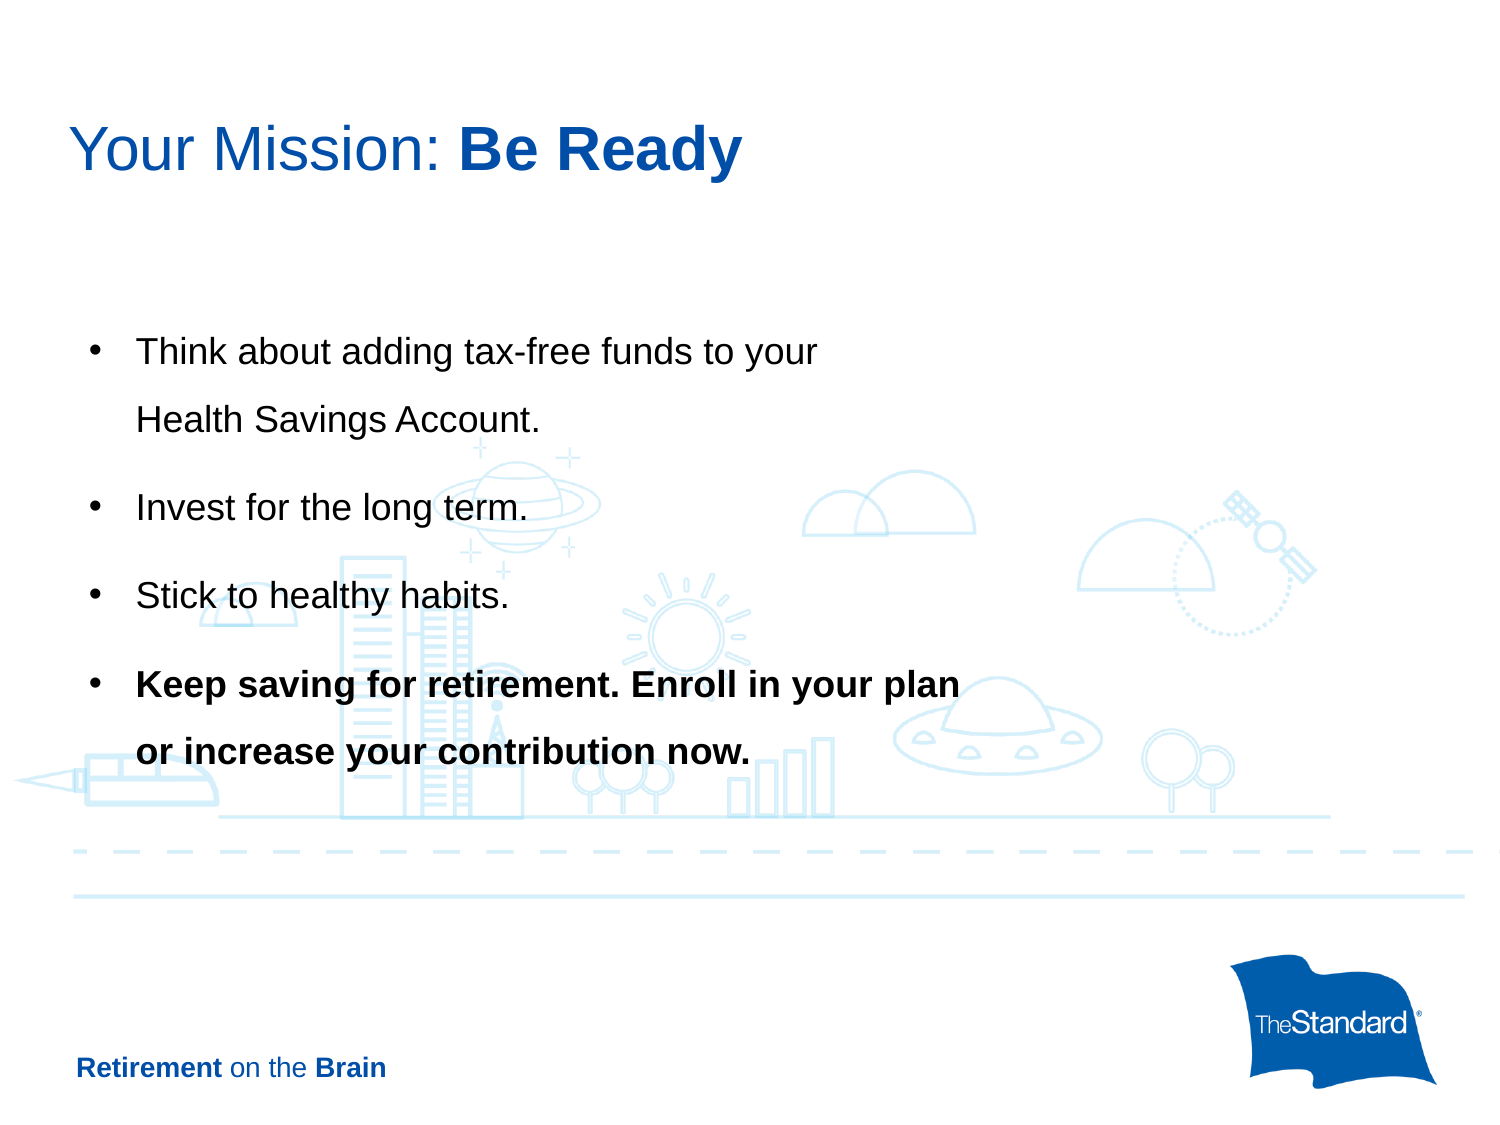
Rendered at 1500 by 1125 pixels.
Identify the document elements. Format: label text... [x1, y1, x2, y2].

picture [1196, 921, 1470, 1122]
picture [12, 437, 1500, 900]
text_box Think about adding tax-free funds to your Health Savings Account. Invest for the long term. Stick to healthy habits. Keep saving for retirement. Enroll in your plan or increase your contribution now. [74, 297, 1224, 435]
title Your Mission: Be Ready [53, 99, 1401, 303]
